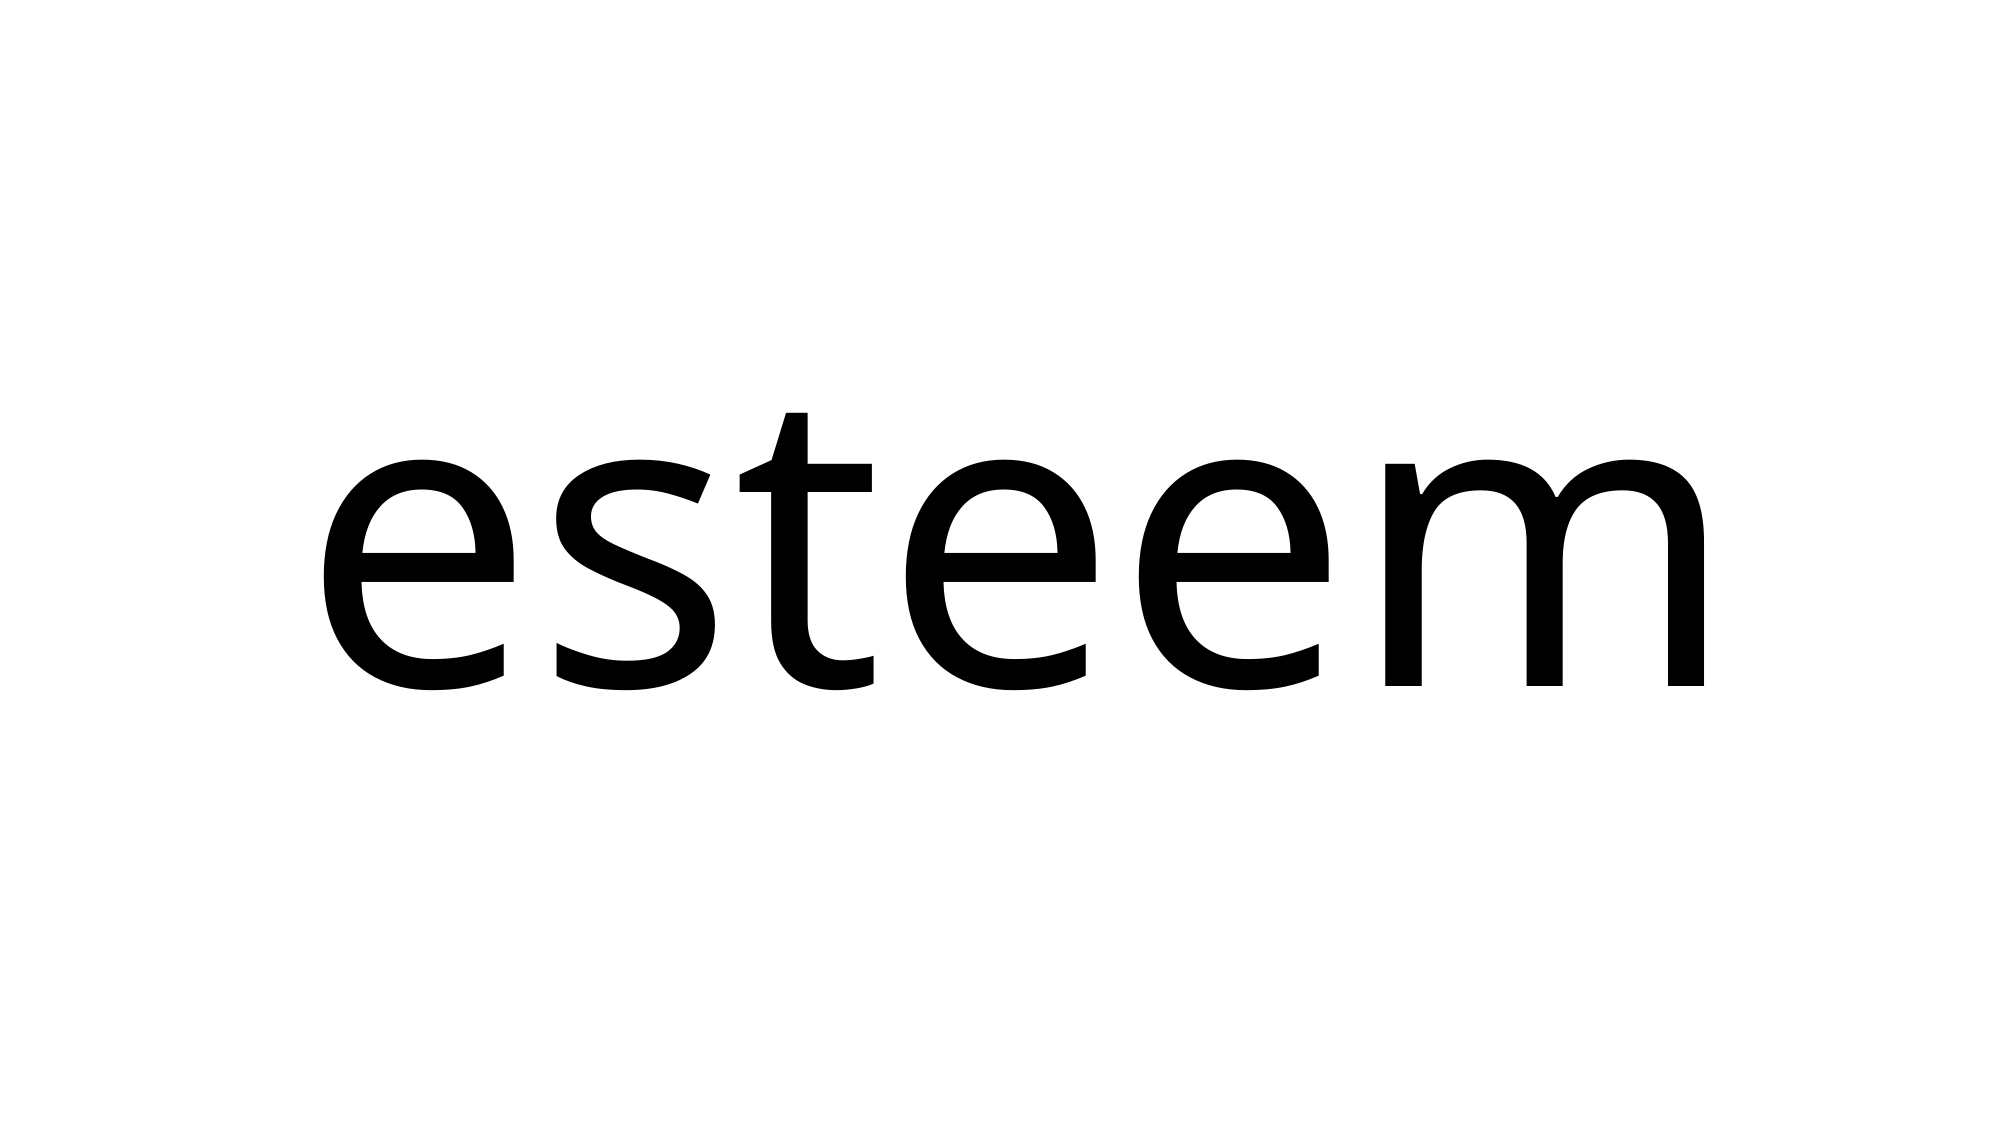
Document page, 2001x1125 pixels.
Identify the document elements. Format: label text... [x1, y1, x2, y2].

text_box esteem [157, 443, 1883, 662]
